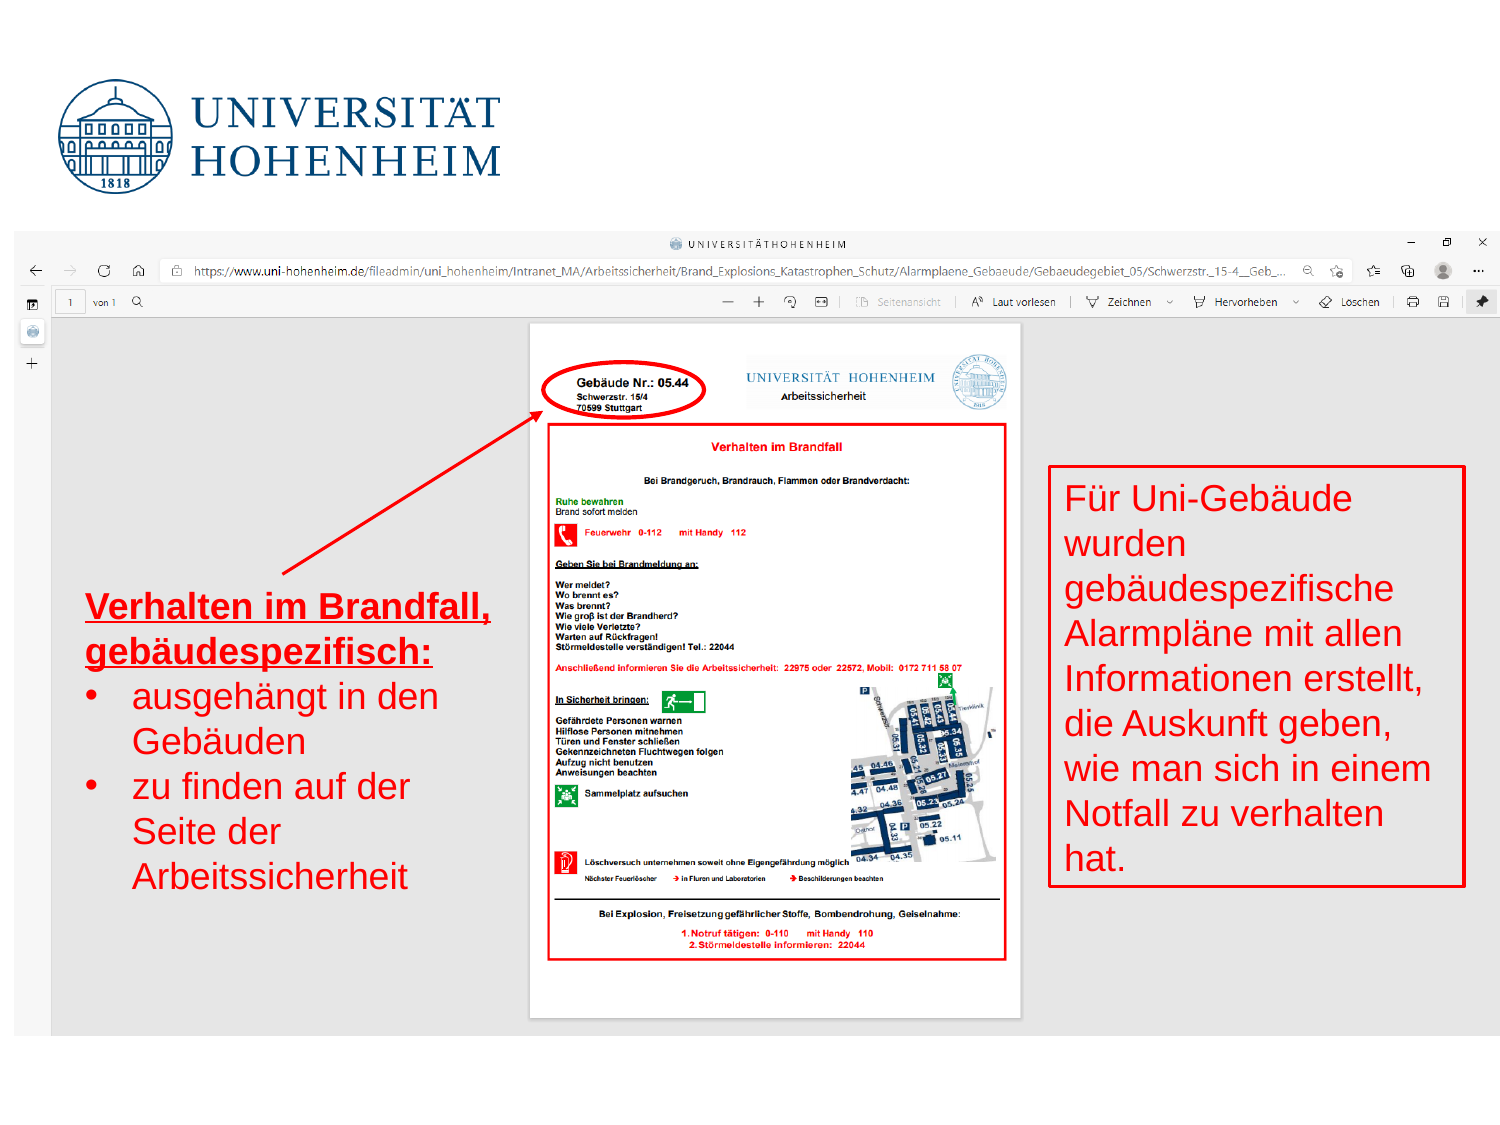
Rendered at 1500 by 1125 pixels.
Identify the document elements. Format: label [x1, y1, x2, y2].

picture [14, 231, 1500, 1036]
text_box [282, 410, 544, 575]
picture [58, 79, 500, 194]
